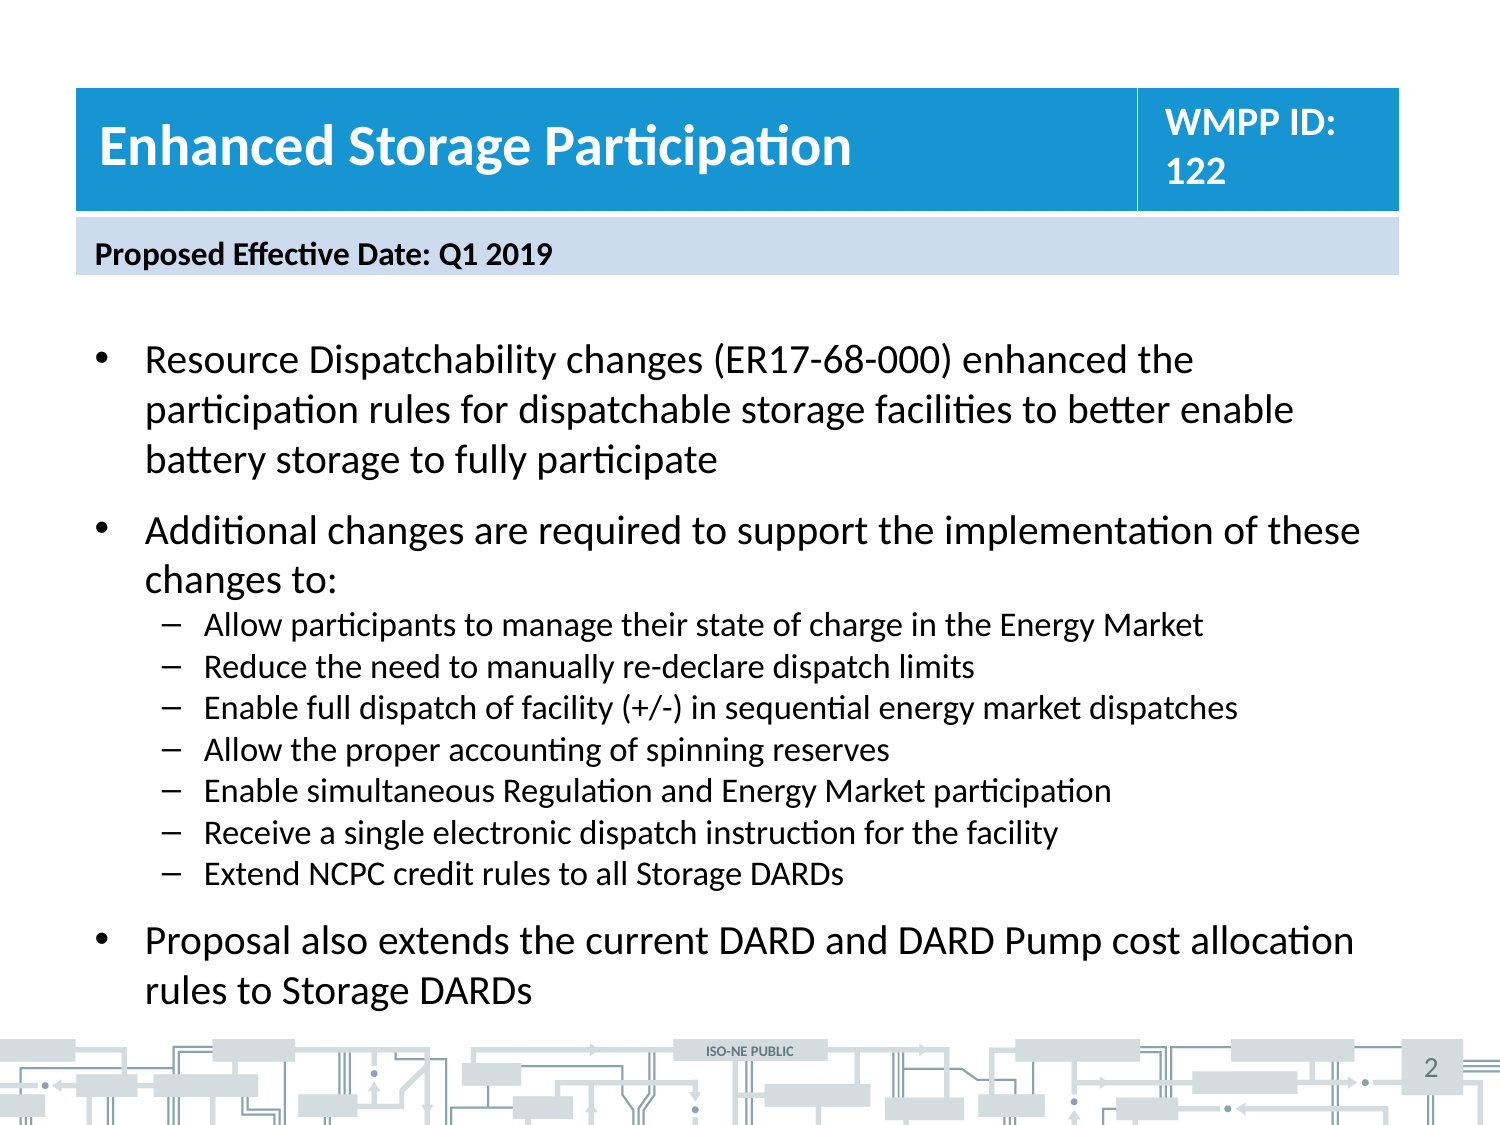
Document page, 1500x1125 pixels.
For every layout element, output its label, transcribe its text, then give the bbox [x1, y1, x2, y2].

picture [0, 1031, 1500, 1125]
list WMPP ID: 122 [1149, 87, 1400, 200]
list Enhanced Storage Participation [84, 99, 1085, 163]
list Resource Dispatchability changes (ER17-68-000) enhanced the participation rules for dispatchable storage facilities to better enable battery storage to fully participate Additional changes are required to support the implementation of these changes to: Allow participants to manage their state of charge in the Energy Market Reduce the need to manually re-declare dispatch limits Enable full dispatch of facility (+/-) in sequential energy market dispatches Allow the proper accounting of spinning reserves Enable simultaneous Regulation and Energy Market participation Receive a single electronic dispatch instruction for the facility Extend NCPC credit rules to all Storage DARDs Proposal also extends the current DARD and DARD Pump cost allocation rules to Storage DARDs [79, 324, 1430, 1025]
list Proposed Effective Date: Q1 2019 [79, 224, 1375, 275]
slide_number 2 [1400, 1044, 1463, 1088]
